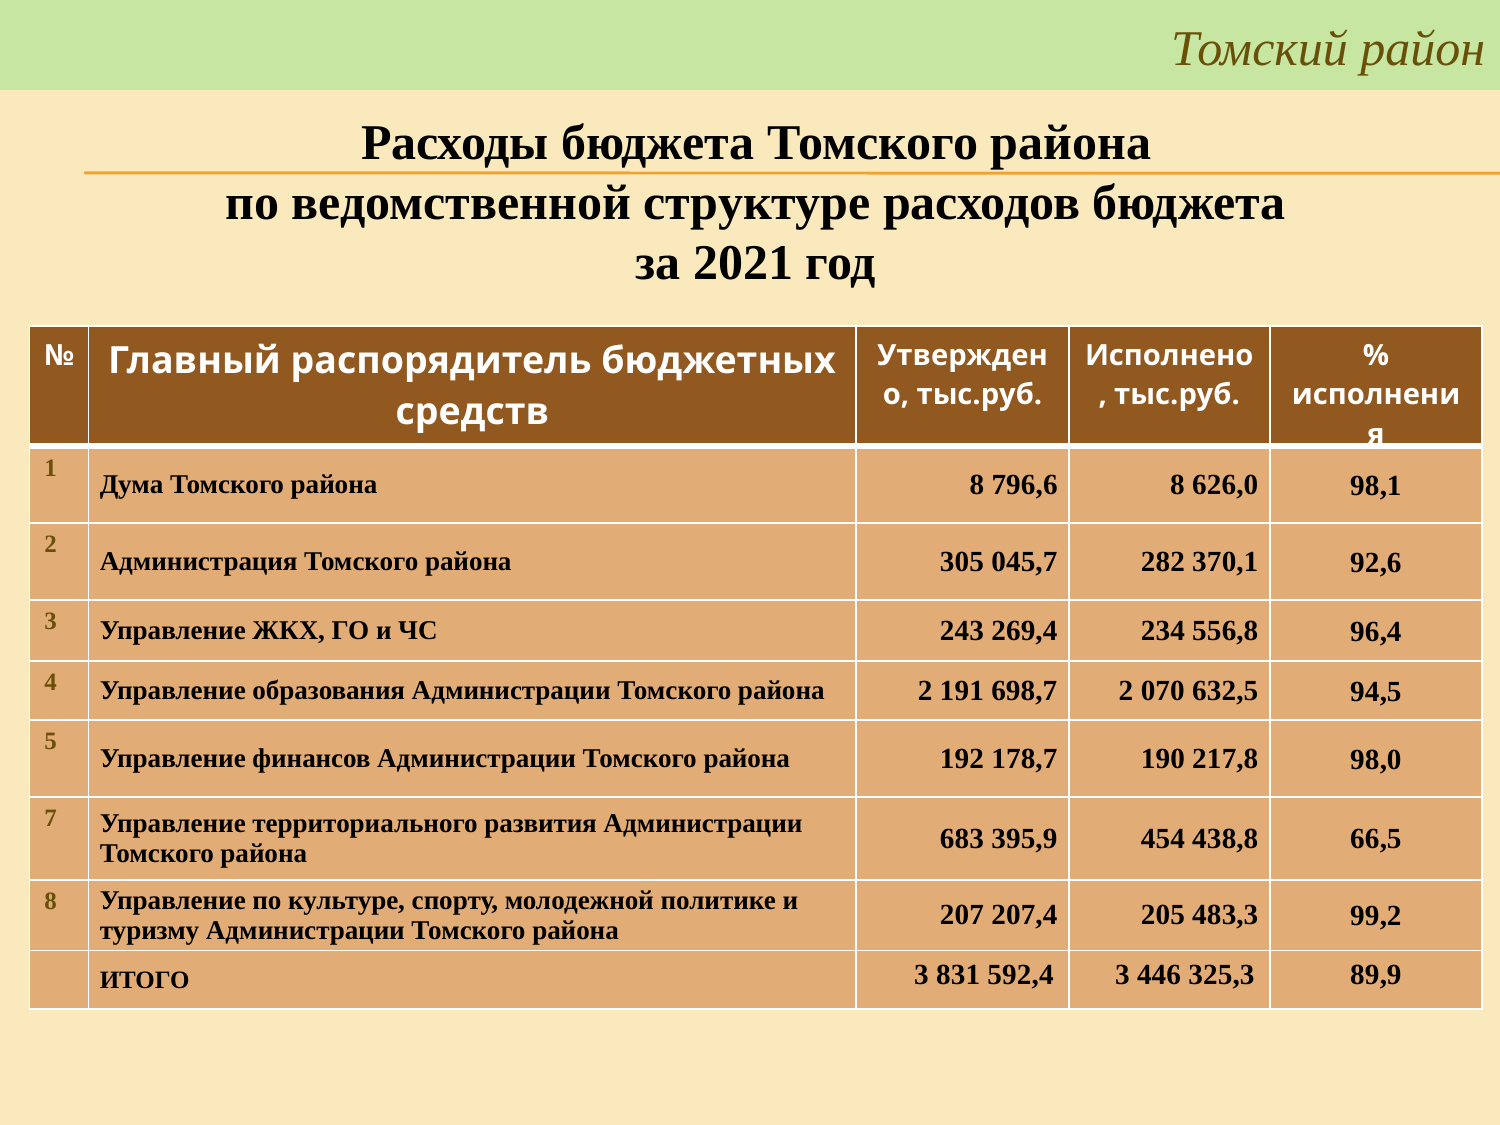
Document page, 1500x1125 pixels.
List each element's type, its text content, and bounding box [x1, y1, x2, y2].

table_cell 3 [30, 601, 88, 660]
table_cell 5 [30, 721, 88, 796]
table_cell 94,5 [1271, 662, 1481, 719]
table_cell Администрация Томского района [89, 524, 855, 599]
table_cell 282 370,1 [1070, 524, 1269, 599]
table_cell 98,1 [1271, 449, 1481, 522]
table_cell 4 [30, 662, 88, 719]
table_cell Управление по культуре, спорту, молодежной политике и туризму Администрации Томского района [89, 881, 855, 950]
table_cell 2 [30, 524, 88, 599]
table_cell 305 045,7 [857, 524, 1068, 599]
table_cell 89,9 [1271, 951, 1481, 1008]
table_cell 1 [30, 449, 88, 522]
table_cell 8 796,6 [857, 449, 1068, 522]
table_cell 8 626,0 [1070, 449, 1269, 522]
table_cell Управление образования Администрации Томского района [89, 662, 855, 719]
table_cell 96,4 [1271, 601, 1481, 660]
table_cell 98,0 [1271, 721, 1481, 796]
table_cell 3 831 592,4 [857, 951, 1068, 1008]
table_cell 99,2 [1271, 881, 1481, 950]
table_cell 92,6 [1271, 524, 1481, 599]
table_cell Управление ЖКХ, ГО и ЧС [89, 601, 855, 660]
table_cell ИТОГО [89, 951, 855, 1008]
table_cell Управление территориального развития Администрации Томского района [89, 798, 855, 879]
table_cell 190 217,8 [1070, 721, 1269, 796]
table_cell 8 [30, 881, 88, 950]
table_cell 207 207,4 [857, 881, 1068, 950]
table_header № [30, 327, 88, 443]
table_cell 234 556,8 [1070, 601, 1269, 660]
table_cell 2 191 698,7 [857, 662, 1068, 719]
table_cell 7 [30, 798, 88, 879]
table_header Утверждено, тыс.руб. [857, 327, 1068, 443]
table_cell 3 446 325,3 [1070, 951, 1269, 1008]
table_cell 192 178,7 [857, 721, 1068, 796]
table_cell 66,5 [1271, 798, 1481, 879]
table_cell 454 438,8 [1070, 798, 1269, 879]
table_cell Дума Томского района [89, 449, 855, 522]
table_cell 243 269,4 [857, 601, 1068, 660]
table_header Главный распорядитель бюджетных средств [89, 327, 855, 443]
table_cell Управление финансов Администрации Томского района [89, 721, 855, 796]
table_cell 2 070 632,5 [1070, 662, 1269, 719]
text_box Расходы бюджета Томского района по ведомственной структуре расходов бюджета за 2021 год [29, 101, 1483, 297]
text_box Томский район [0, 0, 1500, 92]
table_header Исполнено, тыс.руб. [1070, 327, 1269, 443]
table_header % исполнения [1271, 327, 1481, 443]
table_cell [30, 951, 88, 1008]
table_cell 205 483,3 [1070, 881, 1269, 950]
table_cell 683 395,9 [857, 798, 1068, 879]
